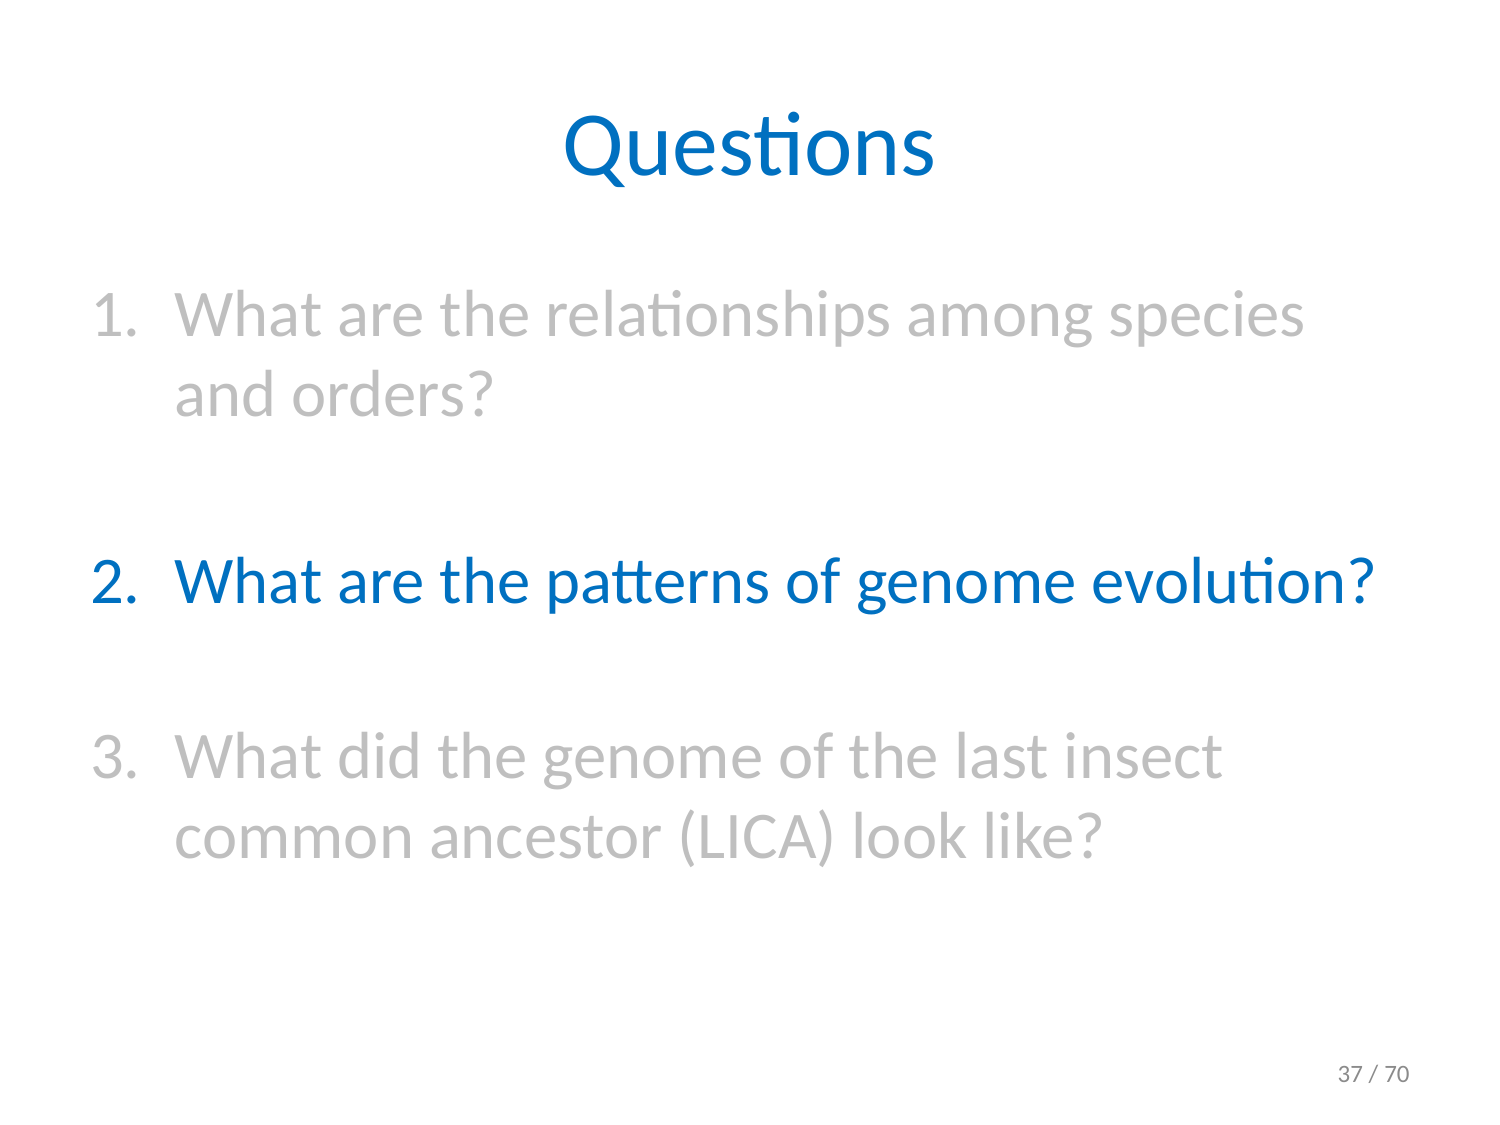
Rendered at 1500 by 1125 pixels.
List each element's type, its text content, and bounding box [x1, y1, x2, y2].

title Questions [75, 45, 1425, 233]
list What are the relationships among species and orders? What are the patterns of genome evolution? What did the genome of the last insect common ancestor (LICA) look like? [75, 262, 1425, 1005]
slide_number 37 / 70 [1074, 1042, 1425, 1103]
